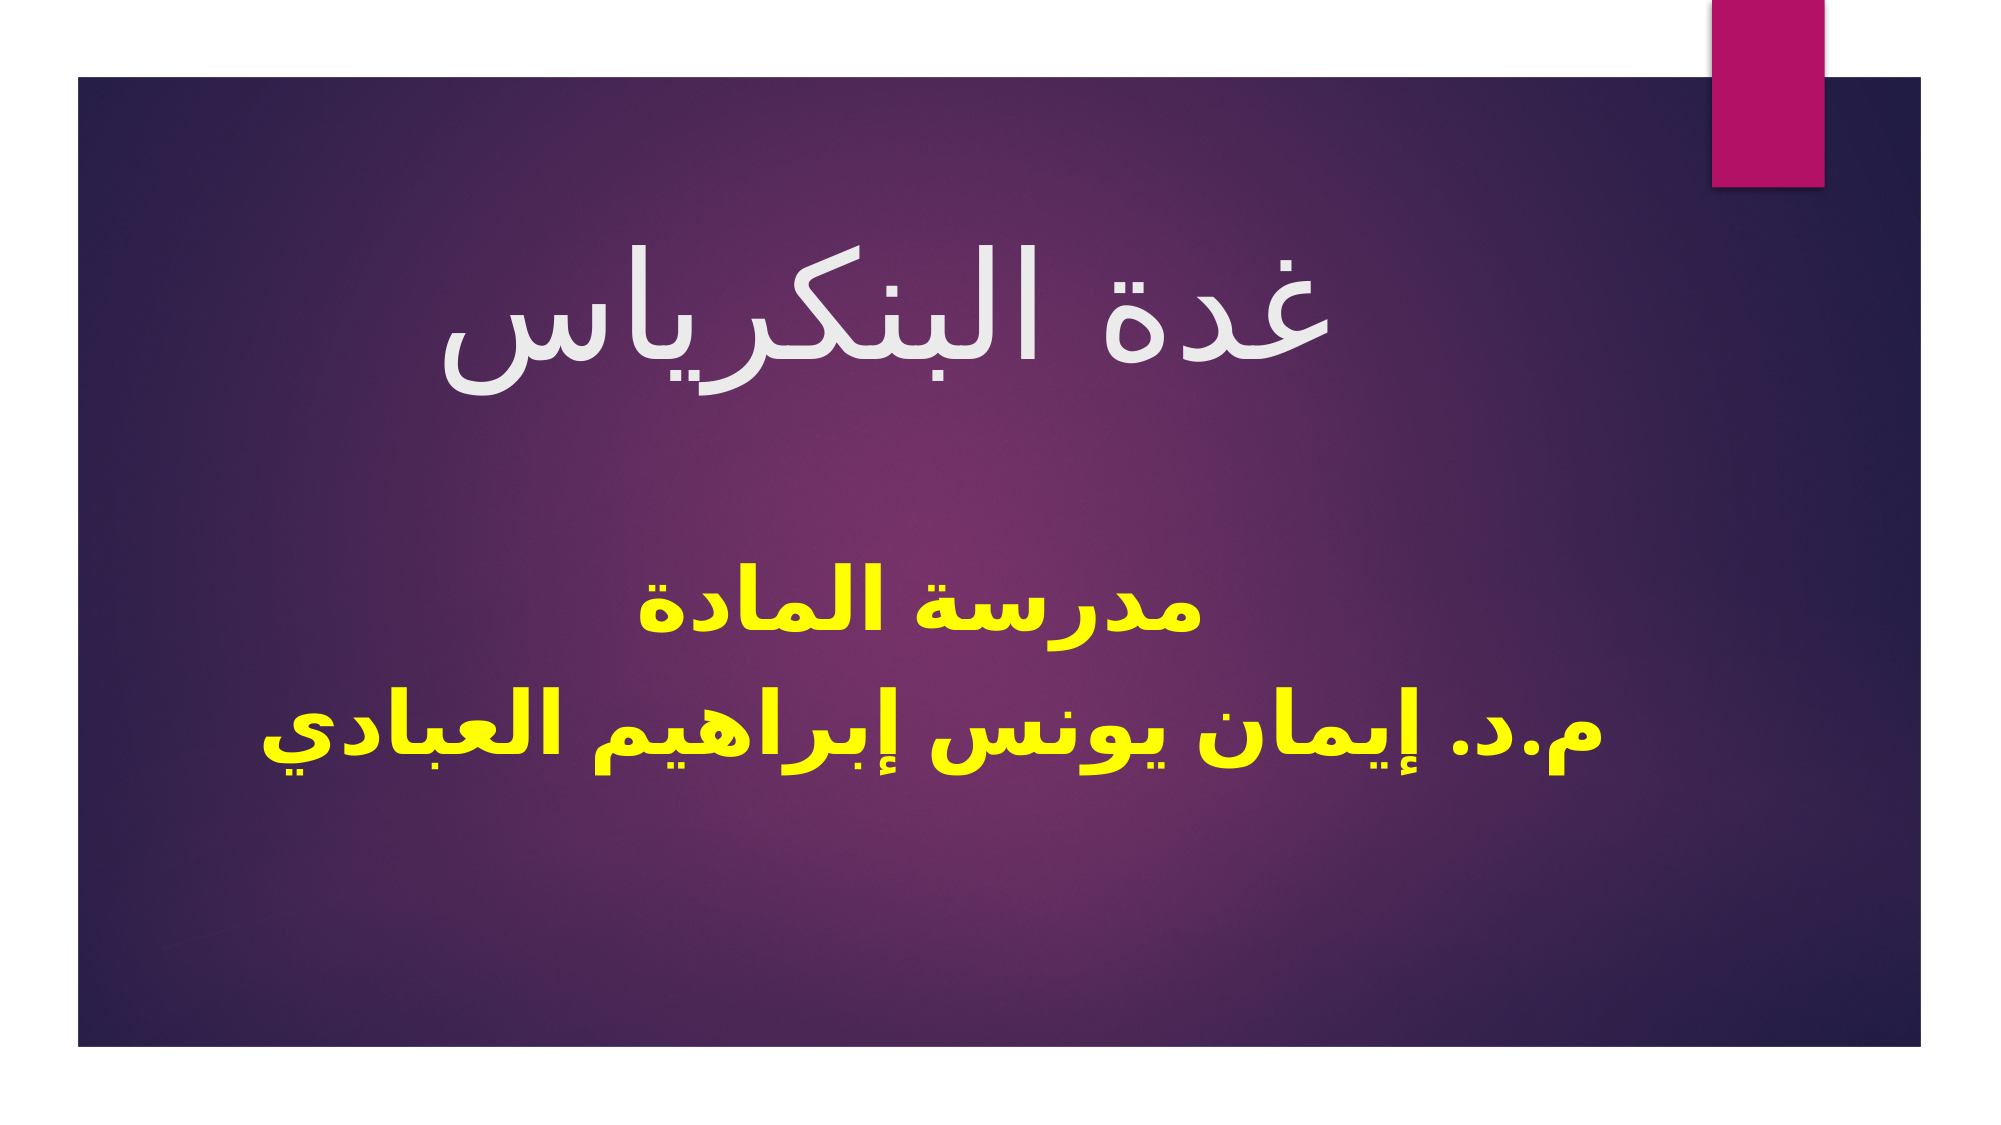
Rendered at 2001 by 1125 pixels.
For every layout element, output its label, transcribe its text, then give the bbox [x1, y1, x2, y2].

title غدة البنكرياس [420, 199, 1496, 397]
subtitle مدرسة المادة م.د. إيمان يونس إبراهيم العبادي [198, 535, 1647, 852]
